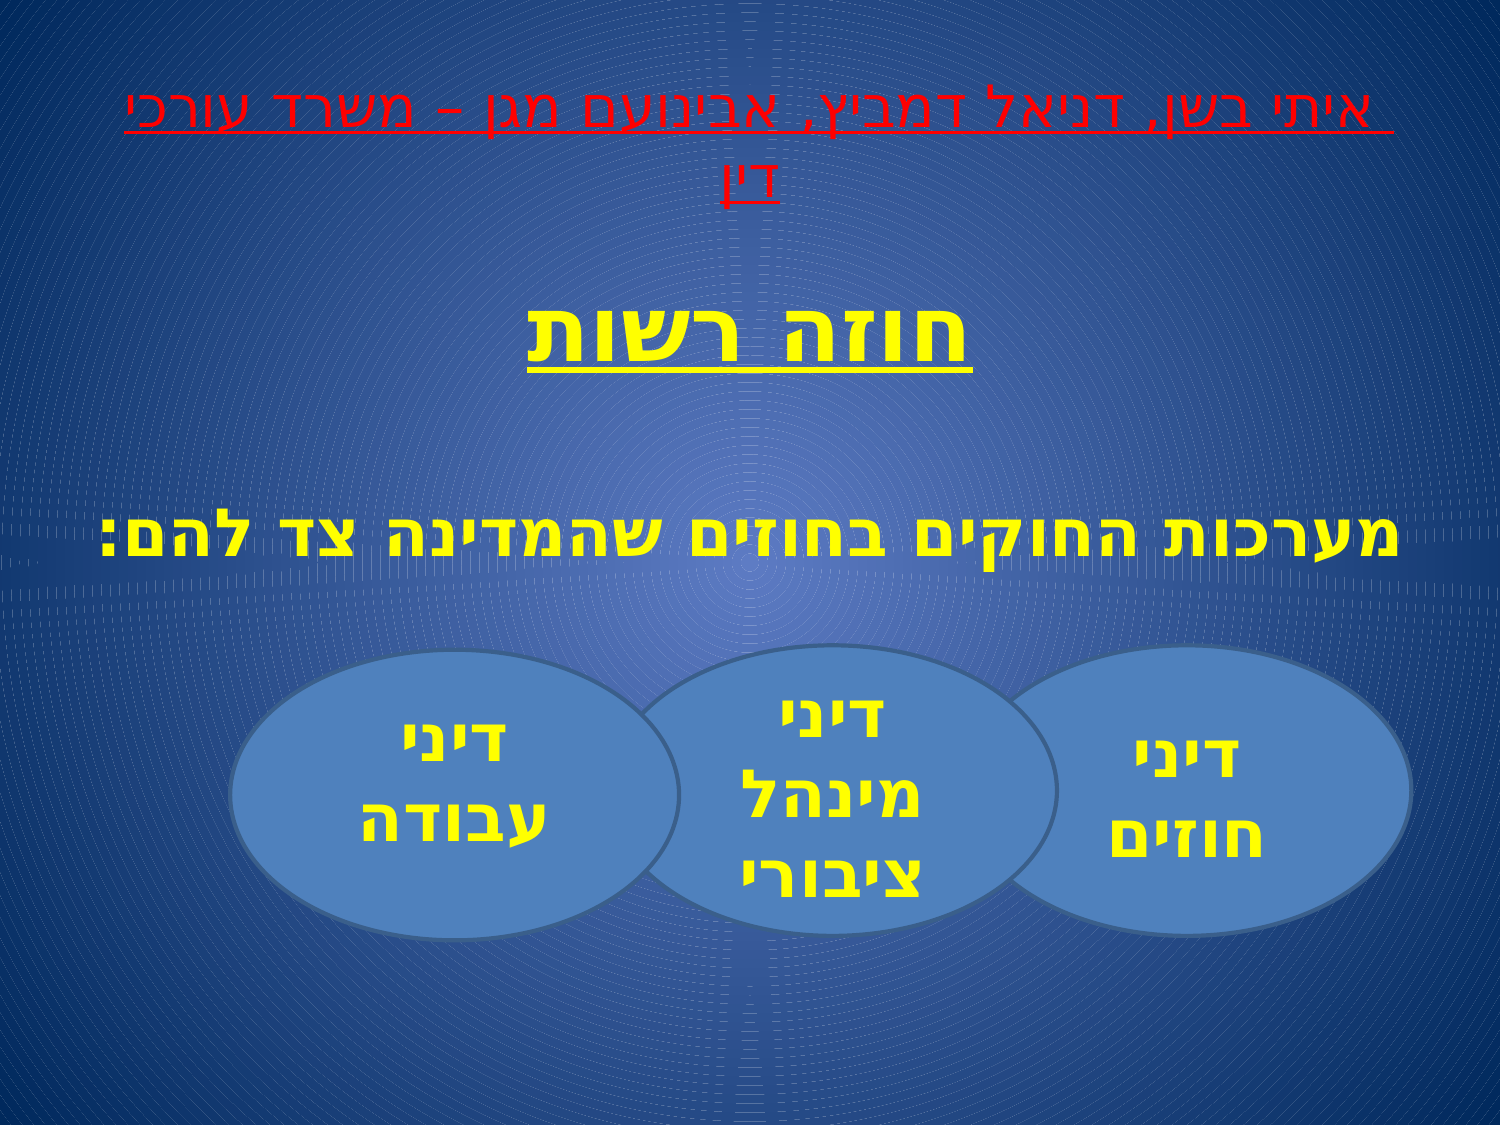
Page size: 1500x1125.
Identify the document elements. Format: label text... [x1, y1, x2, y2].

text_box דיני חוזים [1010, 643, 1414, 939]
title איתי בשן, דניאל דמביץ, אבינועם מגן – משרד עורכי דין [74, 44, 1426, 233]
text_box דיני עבודה [228, 647, 682, 943]
list חוזה רשות מערכות החוקים בחוזים שהמדינה צד להם: [74, 262, 1426, 1006]
text_box דיני מינהל ציבורי [641, 643, 1060, 939]
